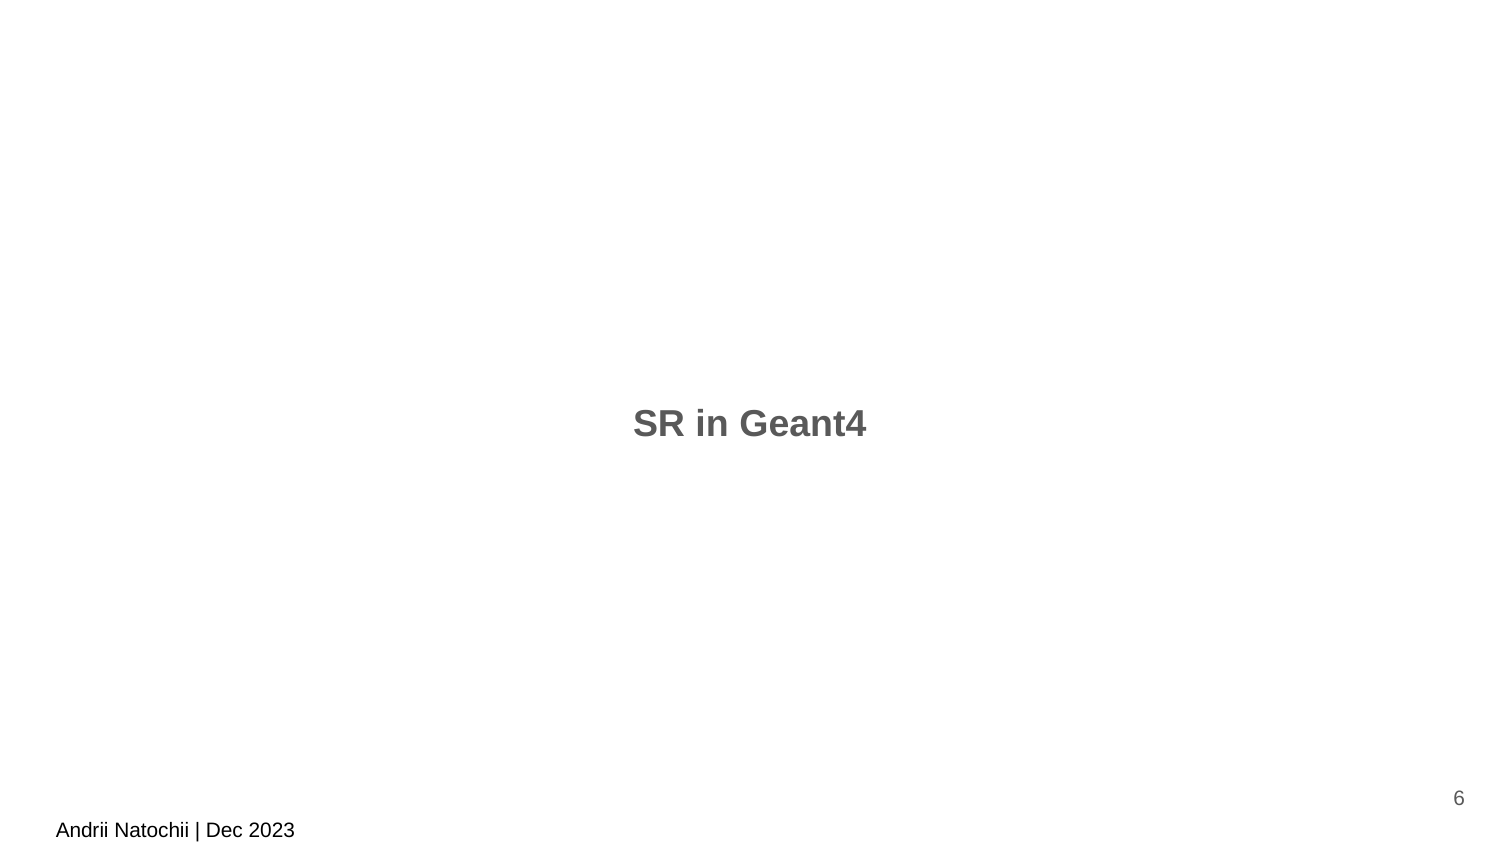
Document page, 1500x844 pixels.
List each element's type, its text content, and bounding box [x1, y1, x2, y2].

text_box Andrii Natochii | Dec 2023 [0, 815, 351, 844]
text_box SR in Geant4 [409, 384, 1091, 460]
slide_number 6 [1389, 764, 1480, 830]
